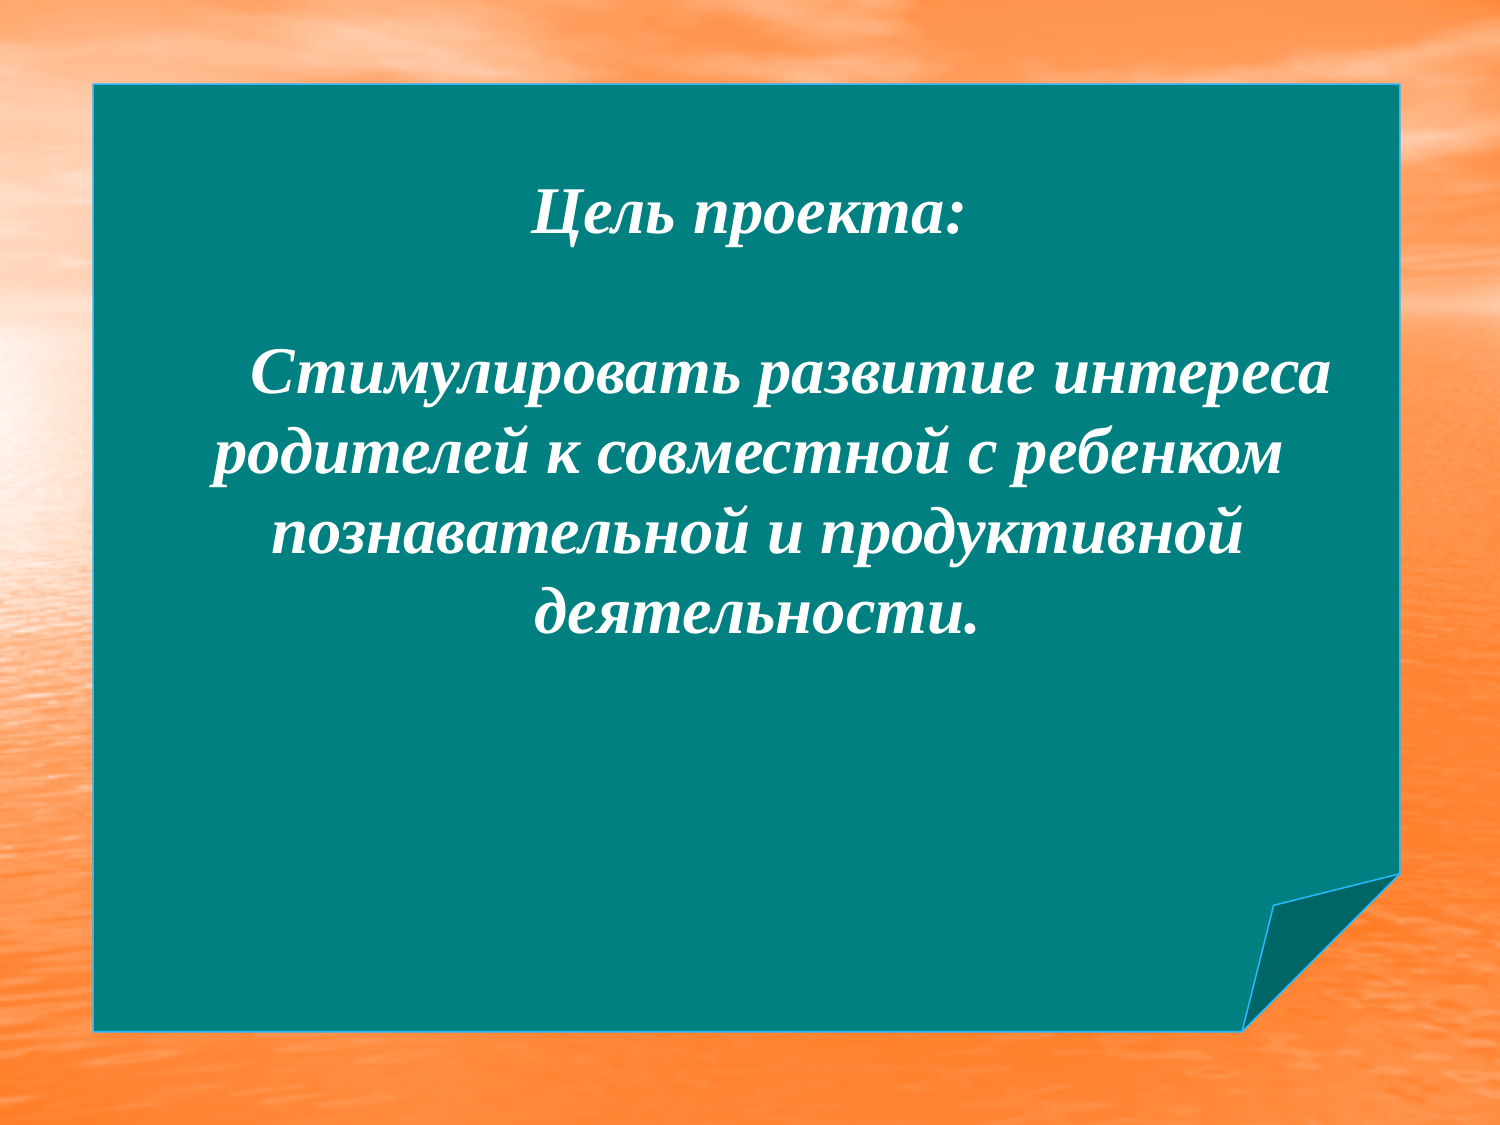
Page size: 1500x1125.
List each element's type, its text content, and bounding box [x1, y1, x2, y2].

text_box [93, 735, 1400, 1032]
text_box Цель проекта: Стимулировать развитие интереса родителей к совместной с ребенком познавательной и продуктивной деятельности. [0, 0, 1500, 735]
